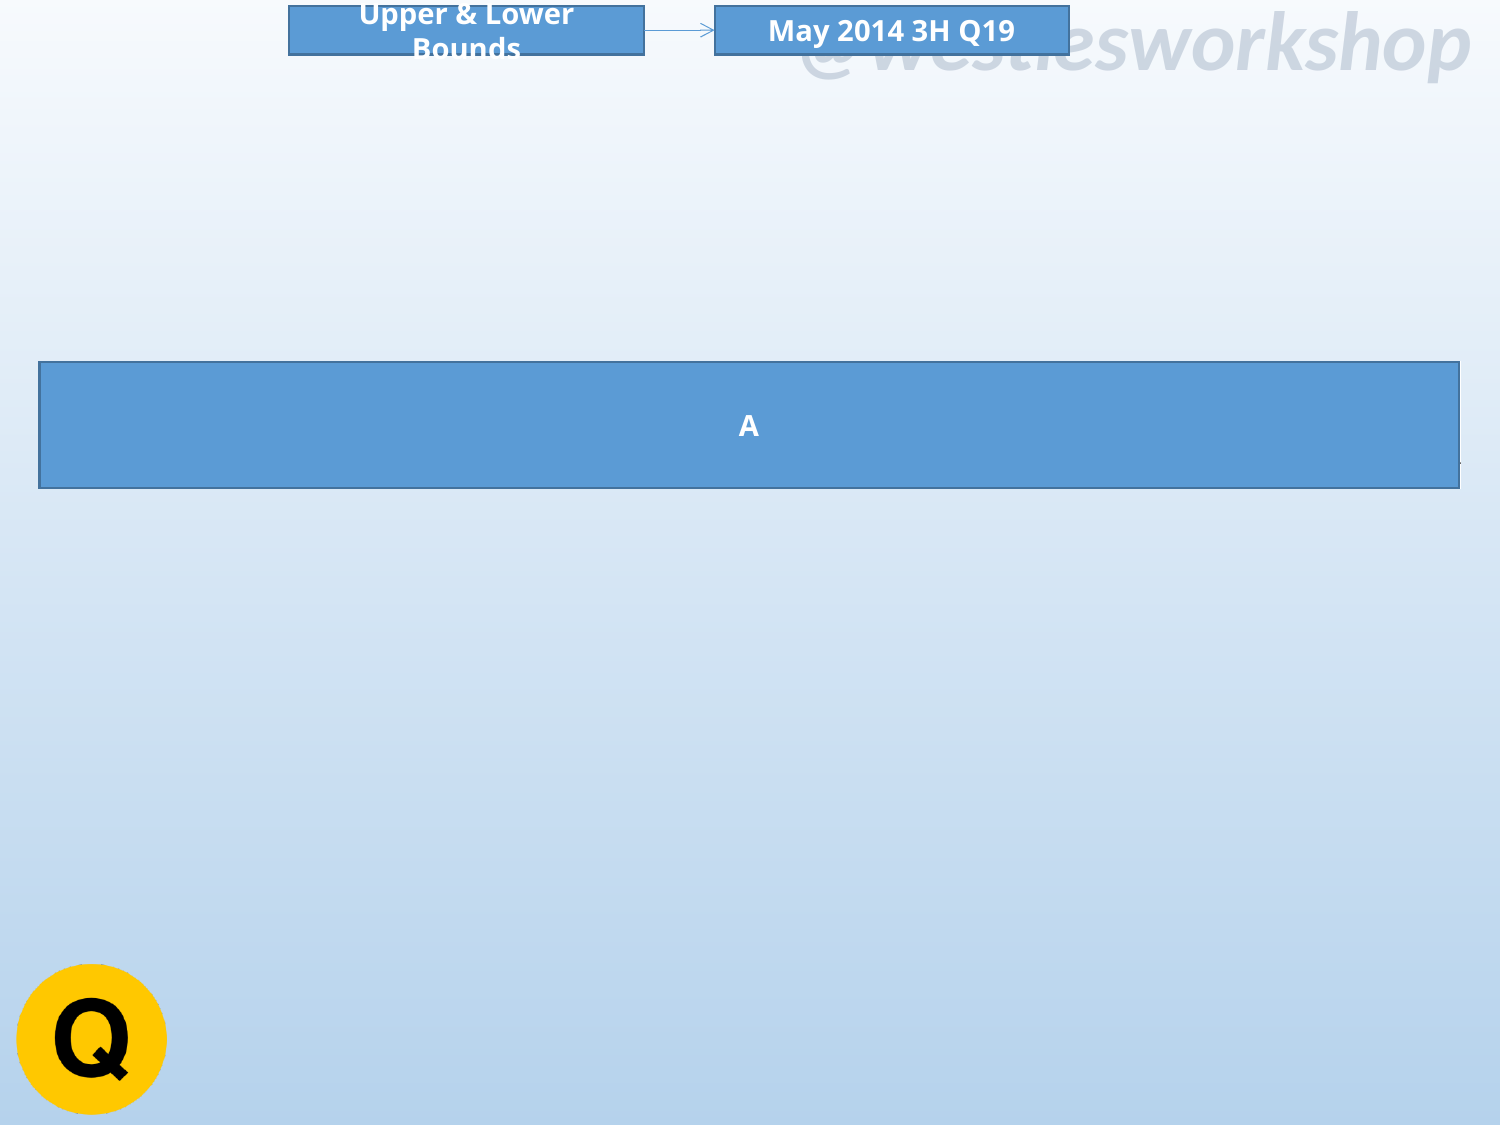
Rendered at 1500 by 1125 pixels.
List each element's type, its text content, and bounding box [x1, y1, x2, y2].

picture [39, 361, 1461, 489]
picture [0, 940, 191, 1125]
text_box Upper & Lower Bounds [288, 5, 645, 56]
text_box May 2014 3H Q19 [714, 5, 1070, 56]
